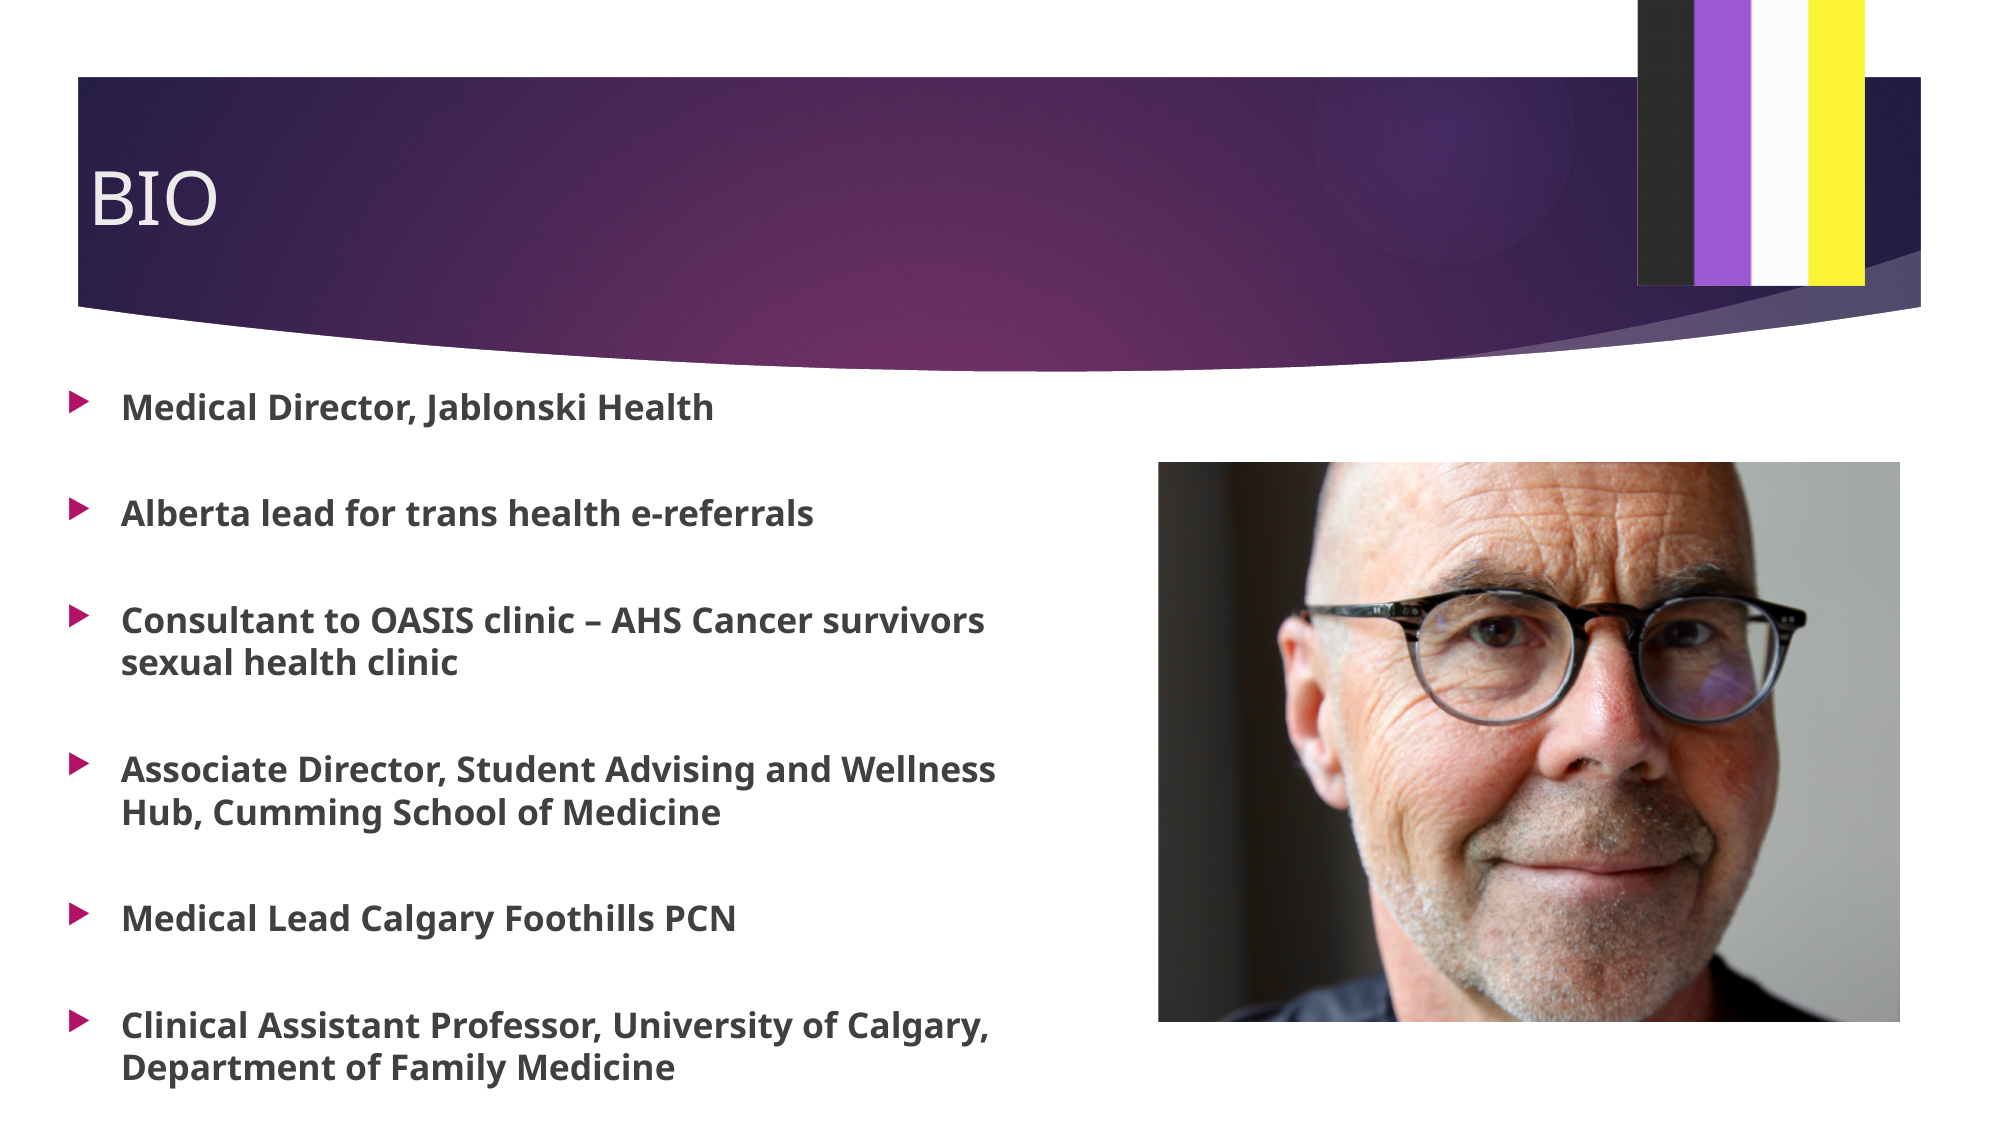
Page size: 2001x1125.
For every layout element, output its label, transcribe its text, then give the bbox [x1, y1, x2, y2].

list Medical Director, Jablonski Health Alberta lead for trans health e-referrals Consultant to OASIS clinic – AHS Cancer survivors sexual health clinic Associate Director, Student Advising and Wellness Hub, Cumming School of Medicine Medical Lead Calgary Foothills PCN Clinical Assistant Professor, University of Calgary, Department of Family Medicine [51, 377, 1082, 1107]
title BIO [73, 89, 1486, 302]
picture [1158, 461, 1901, 1022]
picture [1607, 0, 1894, 285]
